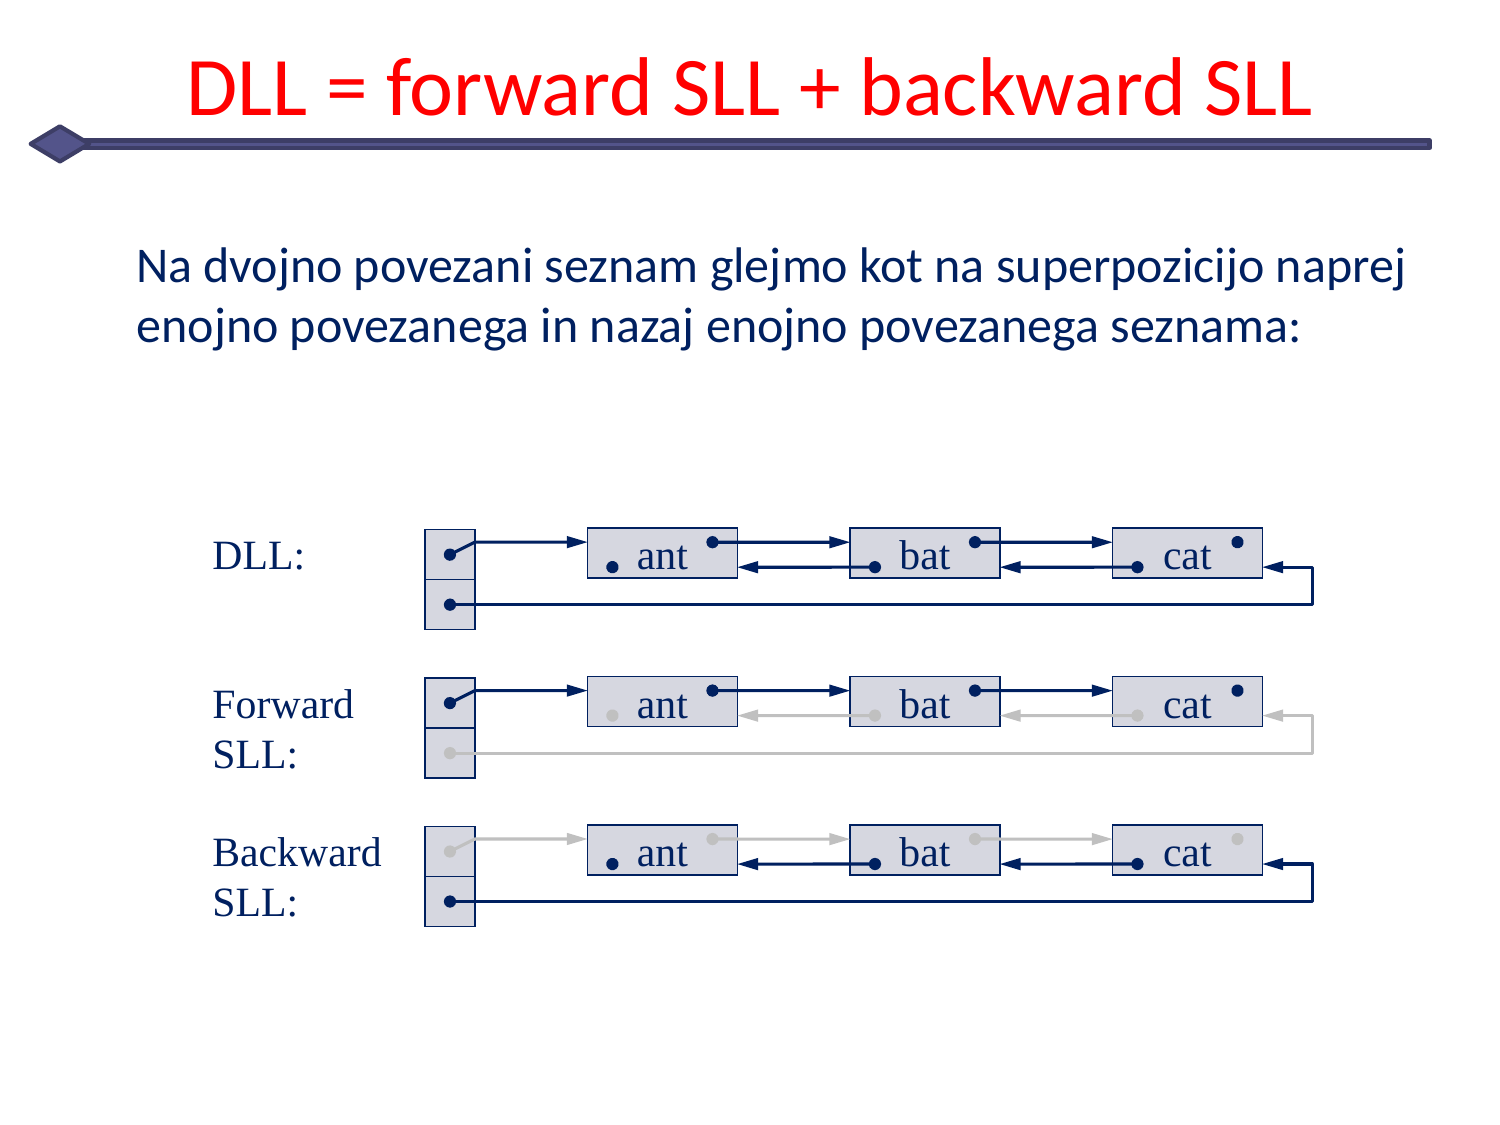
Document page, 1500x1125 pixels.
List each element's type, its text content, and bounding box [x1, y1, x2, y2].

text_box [212, 824, 1313, 927]
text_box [212, 527, 1313, 630]
list Na dvojno povezani seznam glejmo kot na superpozicijo naprej enojno povezanega in nazaj enojno povezanega seznama: [112, 224, 1500, 363]
title DLL = forward SLL + backward SLL [75, 23, 1425, 141]
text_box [212, 676, 1313, 779]
